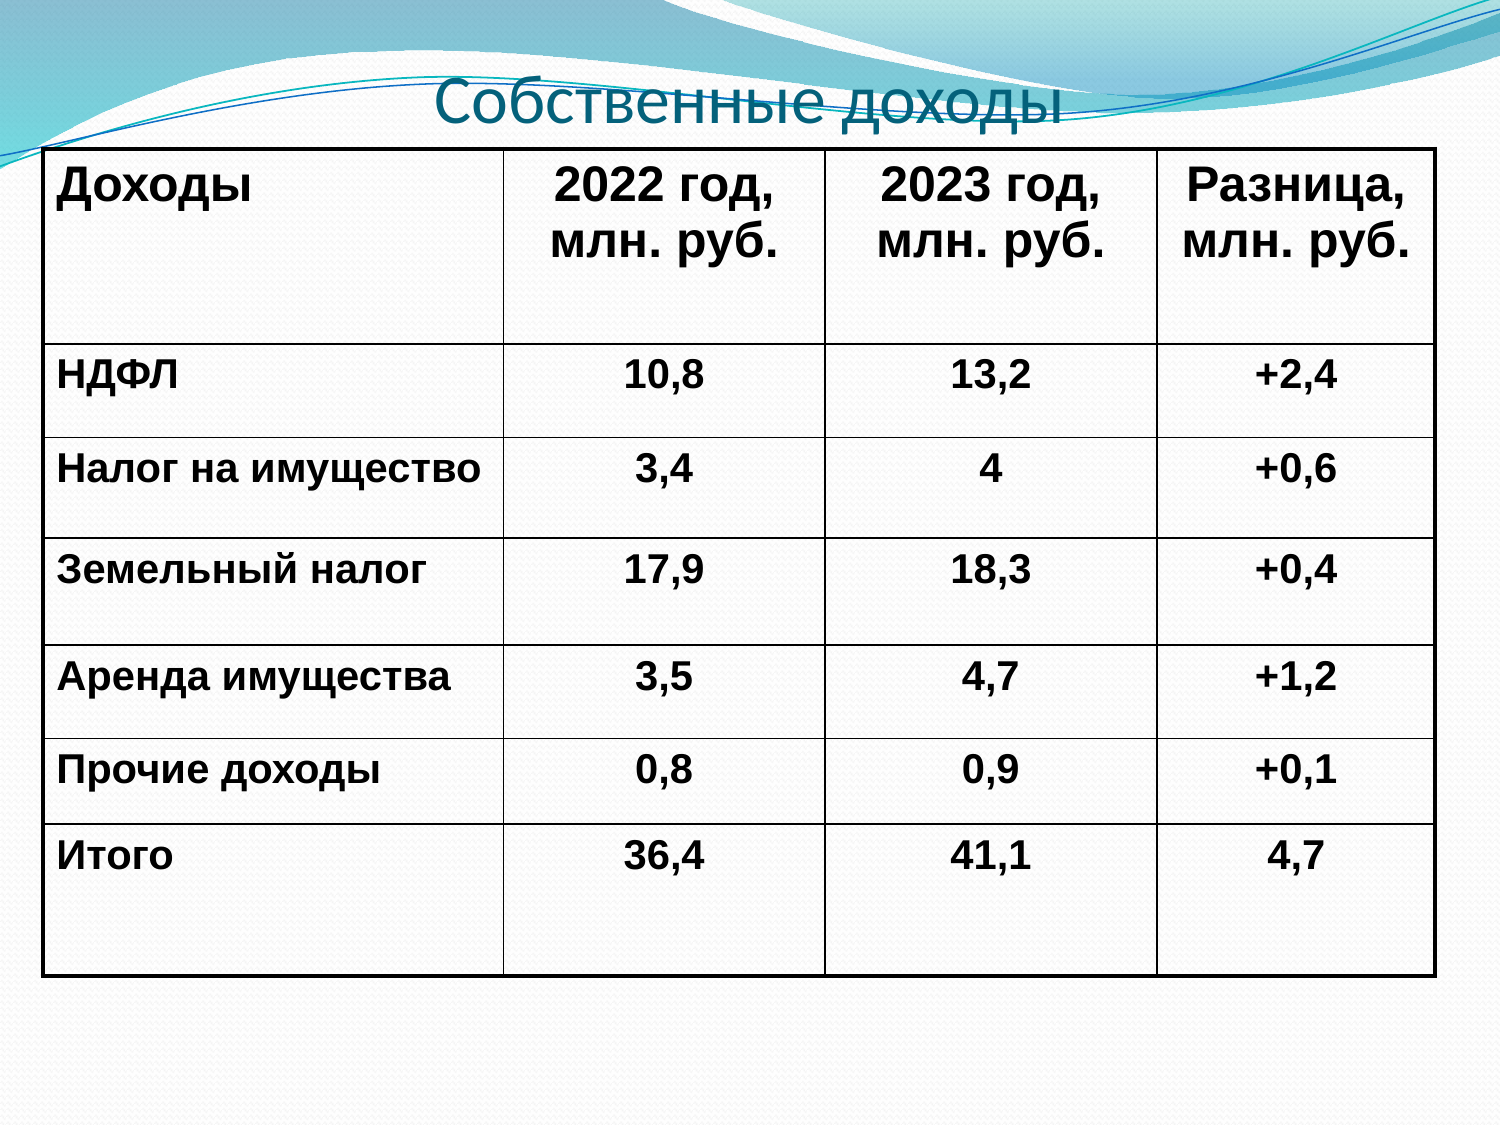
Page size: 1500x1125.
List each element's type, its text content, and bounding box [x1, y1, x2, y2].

table_cell 13,2 [826, 345, 1156, 437]
table_cell 36,4 [504, 825, 824, 974]
table_cell НДФЛ [45, 345, 503, 437]
table_cell 17,9 [504, 539, 824, 644]
table_cell 3,5 [504, 646, 824, 738]
table_cell 4,7 [1158, 825, 1433, 974]
table_cell Аренда имущества [45, 646, 503, 738]
table_cell Прочие доходы [45, 739, 503, 823]
table_cell +0,6 [1158, 438, 1433, 537]
table_cell Итого [45, 825, 503, 974]
table_cell Налог на имущество [45, 438, 503, 537]
table_cell 4,7 [826, 646, 1156, 738]
table_cell 4 [826, 438, 1156, 537]
table_header 2023 год, млн. руб. [826, 151, 1156, 343]
table_cell 10,8 [504, 345, 824, 437]
table_header 2022 год, млн. руб. [504, 151, 824, 343]
table_cell 3,4 [504, 438, 824, 537]
table_cell 41,1 [826, 825, 1156, 974]
table_cell 0,8 [504, 739, 824, 823]
table_header Доходы [45, 151, 503, 343]
table_cell +0,4 [1158, 539, 1433, 644]
table_cell +1,2 [1158, 646, 1433, 738]
table_cell 0,9 [826, 739, 1156, 823]
title Собственные доходы [75, 45, 1426, 138]
table_cell 18,3 [826, 539, 1156, 644]
table_cell +0,1 [1158, 739, 1433, 823]
table_cell Земельный налог [45, 539, 503, 644]
table_cell +2,4 [1158, 345, 1433, 437]
table_header Разница, млн. руб. [1158, 151, 1433, 343]
